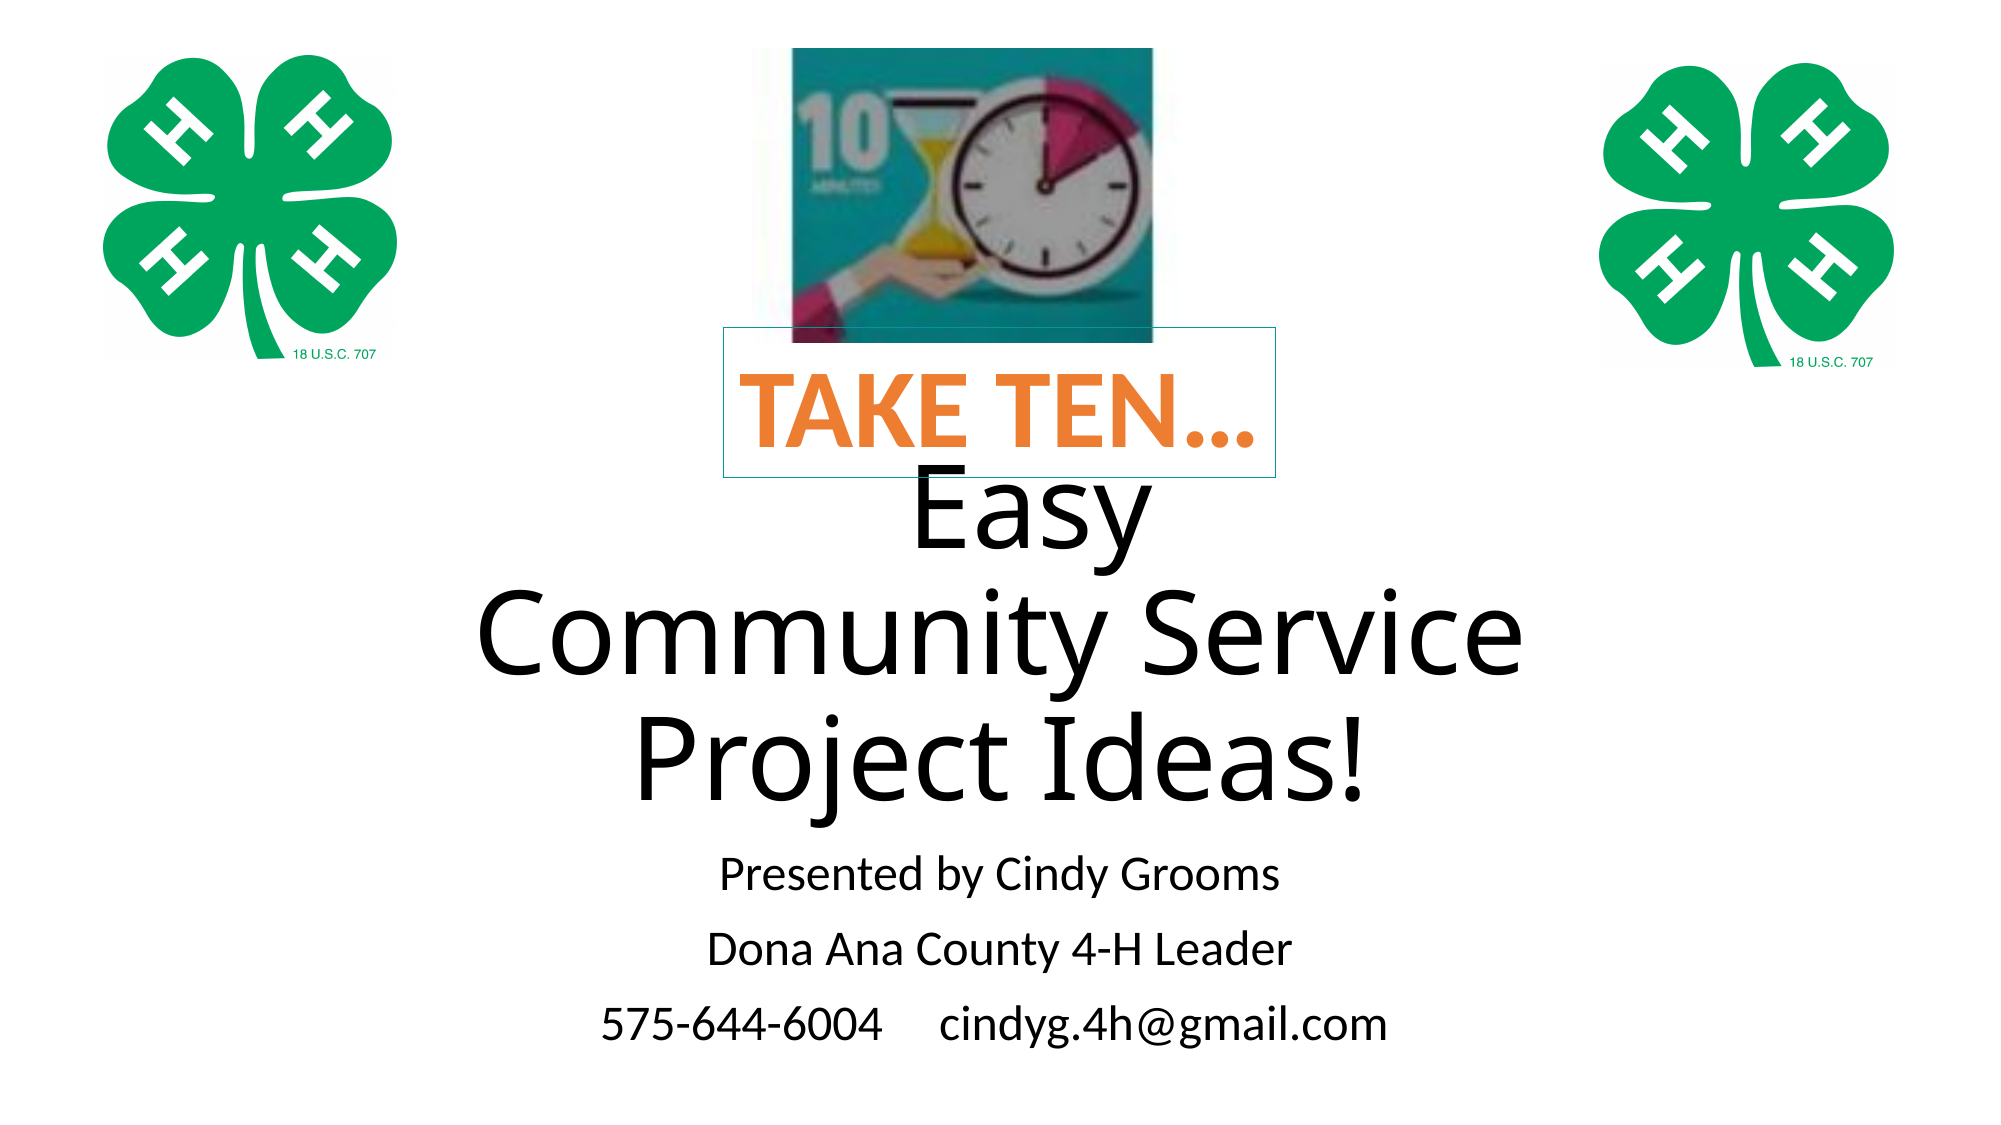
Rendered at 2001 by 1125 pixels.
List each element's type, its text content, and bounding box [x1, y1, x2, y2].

text_box TAKE TEN… [723, 327, 1276, 478]
picture [752, 48, 1195, 344]
subtitle Presented by Cindy Grooms Dona Ana County 4-H Leader 575-644-6004 cindyg.4h@gmail.com [0, 840, 2000, 1077]
picture [1599, 63, 1894, 367]
picture [103, 55, 397, 360]
title Easy Community Service Project Ideas! [0, 440, 2000, 833]
